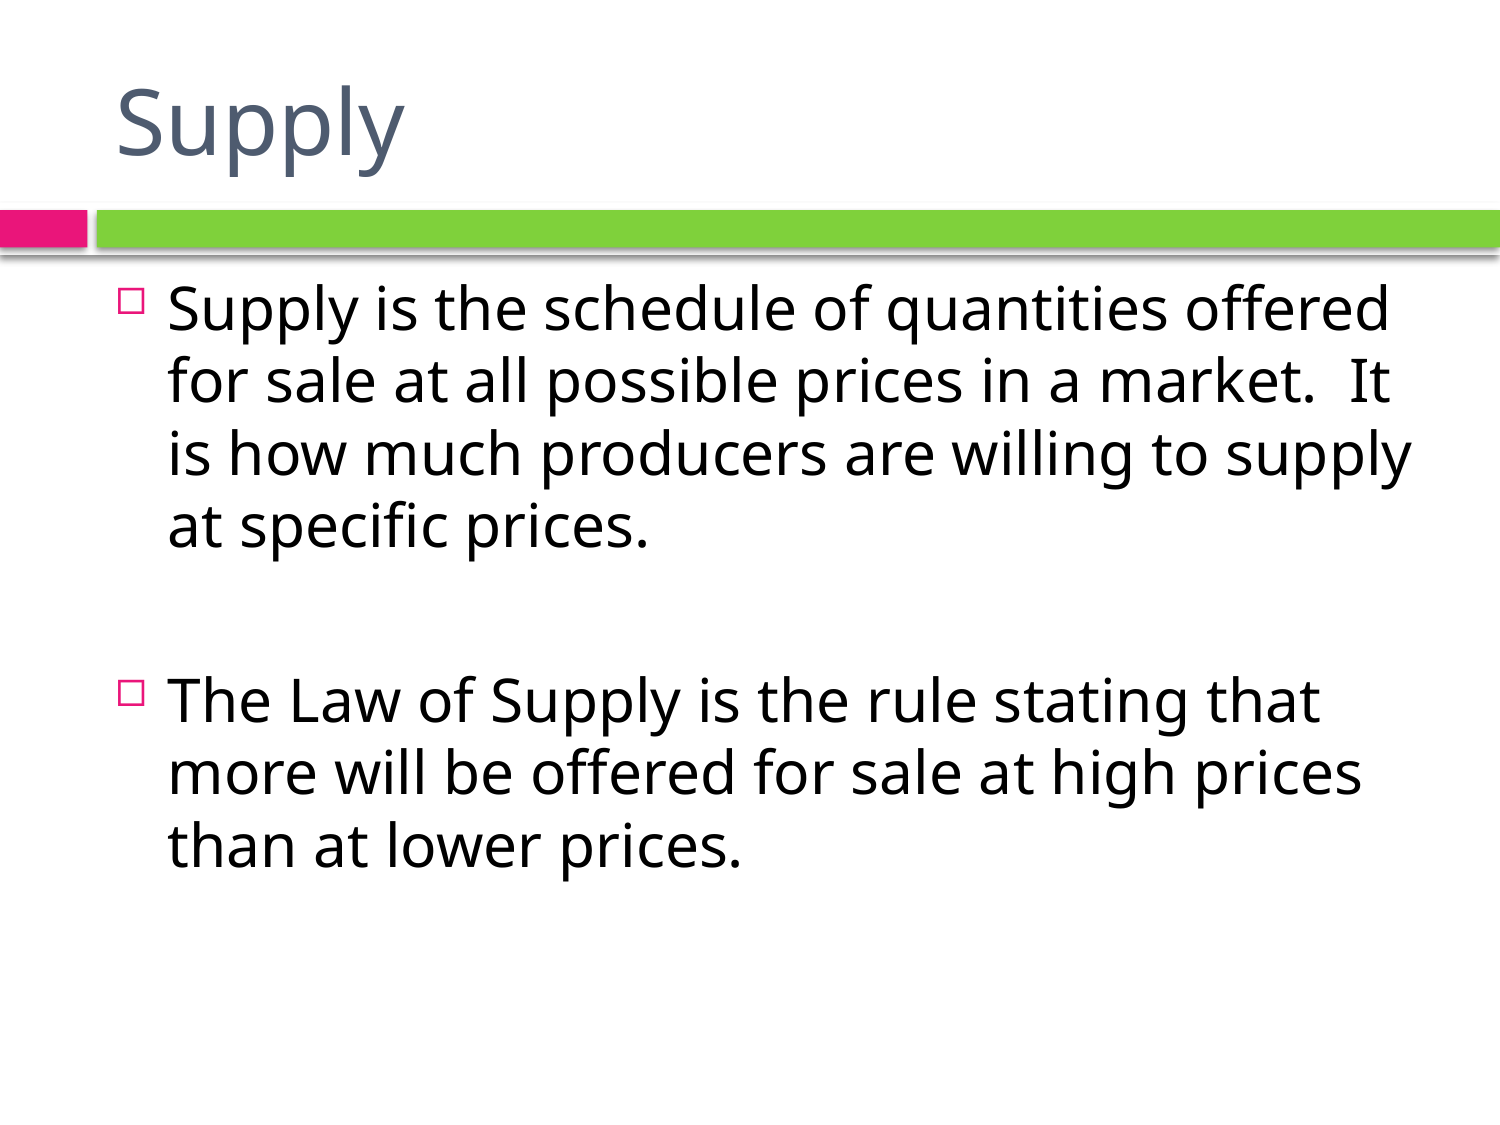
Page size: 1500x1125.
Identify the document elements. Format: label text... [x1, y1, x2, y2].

title Supply [100, 37, 1438, 200]
list Supply is the schedule of quantities offered for sale at all possible prices in a market. It is how much producers are willing to supply at specific prices. The Law of Supply is the rule stating that more will be offered for sale at high prices than at lower prices. [100, 262, 1438, 1000]
